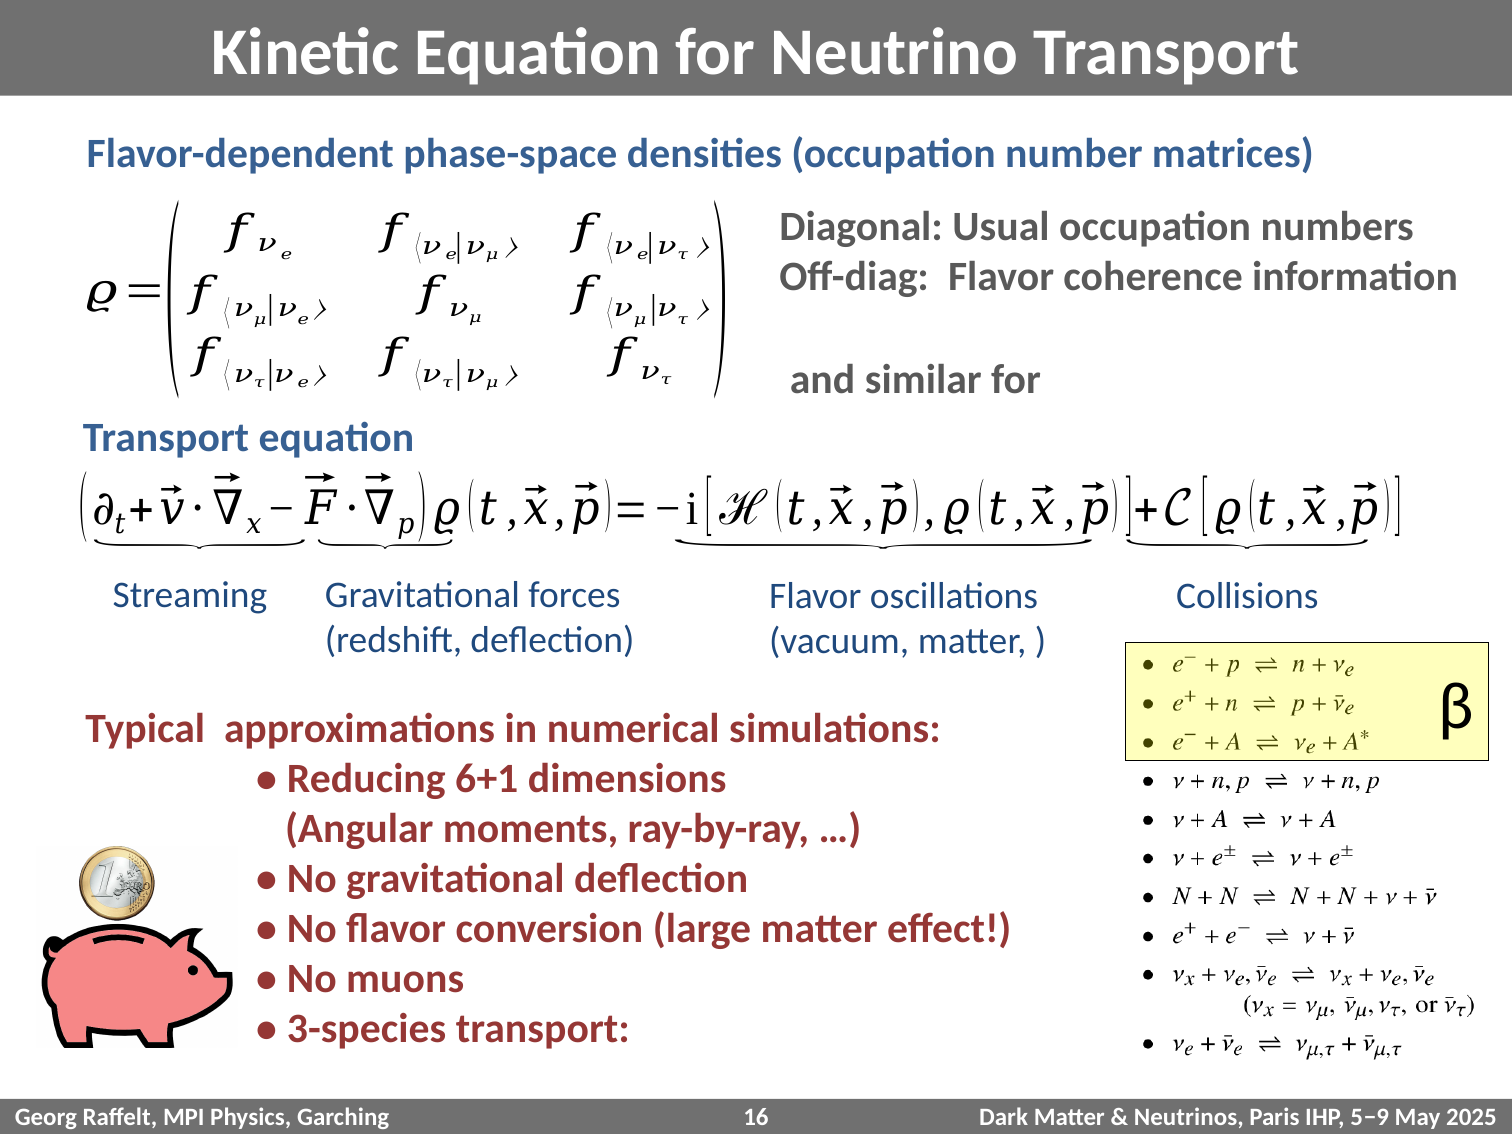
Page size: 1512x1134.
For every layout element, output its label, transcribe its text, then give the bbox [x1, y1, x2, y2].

text_box β [1125, 642, 1489, 761]
text_box Diagonal: Usual occupation numbers Off-diag: Flavor coherence information [764, 190, 1474, 306]
title Kinetic Equation for Neutrino Transport [0, 0, 1512, 96]
picture [36, 846, 238, 1048]
text_box Flavor-dependent phase-space densities (occupation number matrices) [71, 118, 1330, 183]
text_box Collisions [1161, 563, 1334, 624]
text_box Gravitational forces (redshift, deflection) [310, 562, 650, 667]
text_box Transport equation [68, 402, 430, 467]
picture [1133, 645, 1489, 1073]
text_box Streaming [97, 562, 283, 622]
